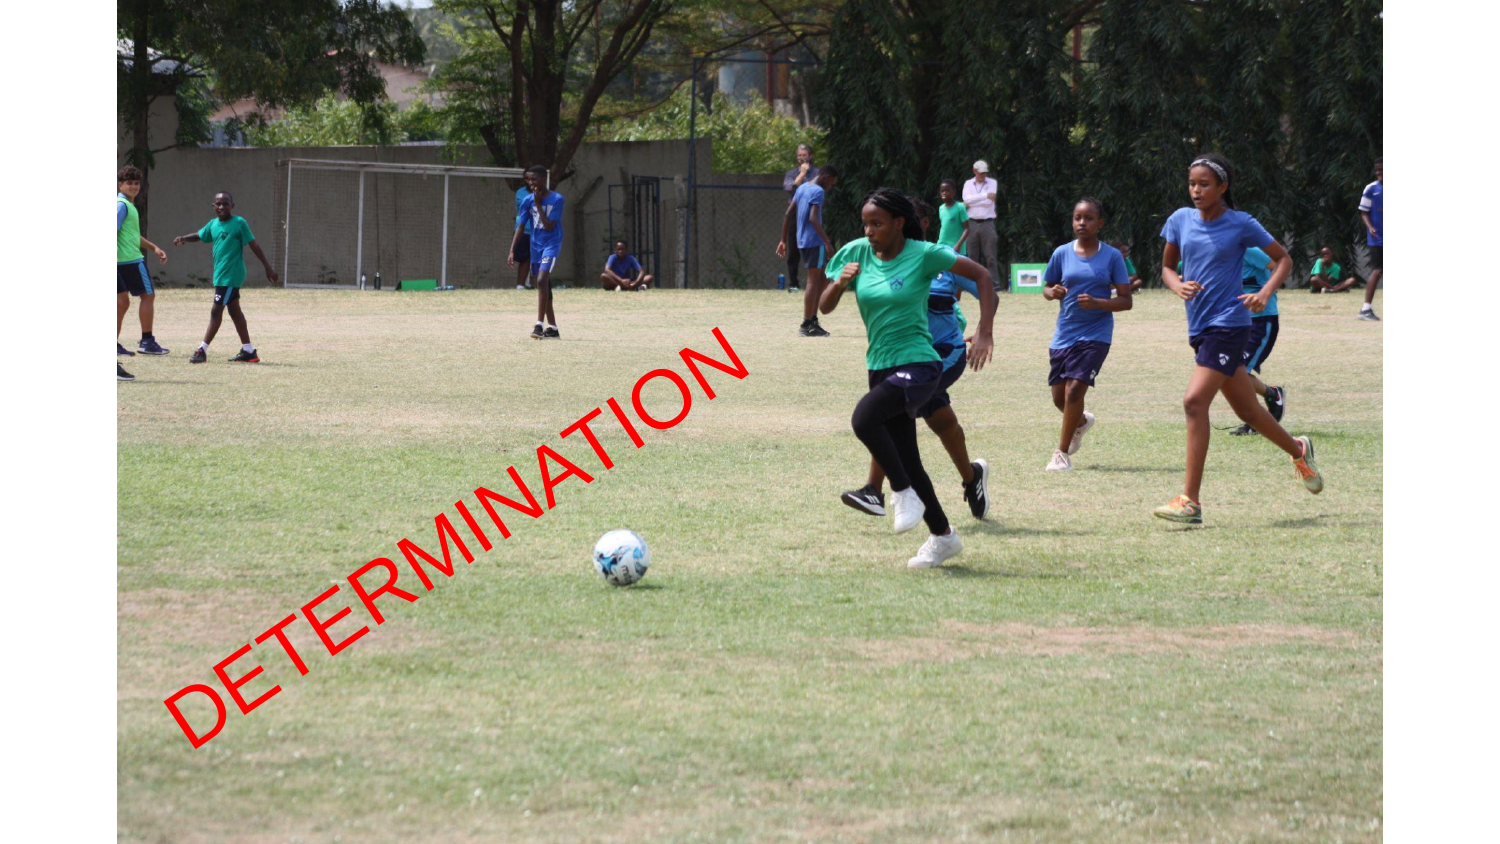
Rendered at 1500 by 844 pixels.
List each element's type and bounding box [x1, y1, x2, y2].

picture [116, 0, 1384, 844]
